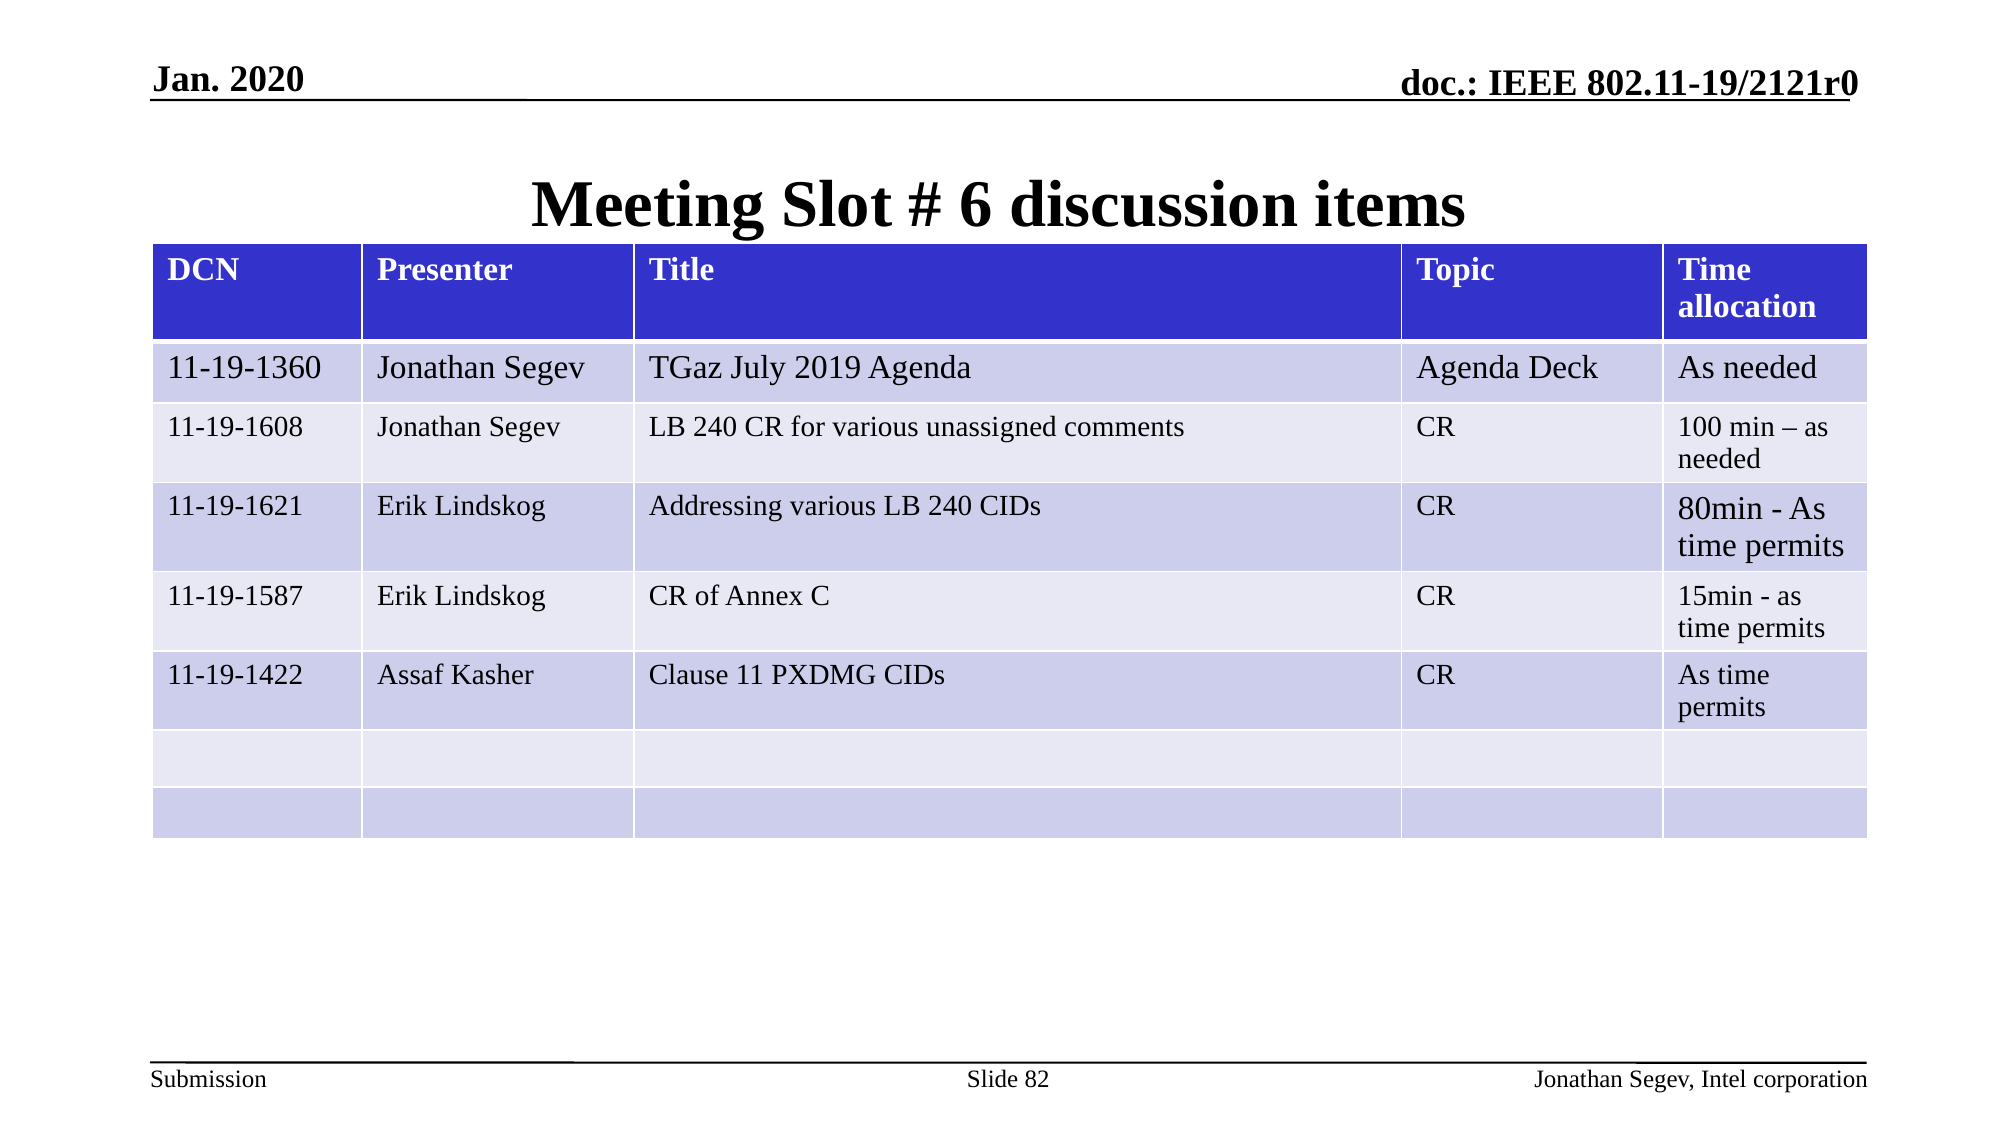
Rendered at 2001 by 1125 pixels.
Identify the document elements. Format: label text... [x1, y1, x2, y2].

footer Jonathan Segev, Intel corporation [1171, 1061, 1869, 1093]
table_cell Erik Lindskog [363, 572, 633, 650]
table_header Topic [1402, 244, 1662, 339]
table_header Title [635, 244, 1401, 339]
table_cell CR of Annex C [635, 572, 1401, 650]
table_cell [153, 731, 361, 786]
table_cell Jonathan Segev [363, 344, 633, 402]
table_cell 11-19-1621 [153, 483, 361, 571]
table_cell TGaz July 2019 Agenda [635, 344, 1401, 402]
title Meeting Slot # 6 discussion items [149, 112, 1850, 288]
table_cell CR [1402, 404, 1662, 482]
table_cell Erik Lindskog [363, 483, 633, 571]
table_cell CR [1402, 652, 1662, 729]
table_cell [635, 788, 1401, 838]
table_cell 11-19-1422 [153, 652, 361, 729]
table_cell [1664, 731, 1867, 786]
table_header Time allocation [1664, 244, 1867, 339]
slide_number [152, 54, 563, 100]
table_header DCN [153, 244, 361, 339]
table_cell [635, 731, 1401, 786]
table_cell 11-19-1587 [153, 572, 361, 650]
table_cell [153, 788, 361, 838]
table_cell [1402, 731, 1662, 786]
table_cell 15min - as time permits [1664, 572, 1867, 650]
table_cell [363, 788, 633, 838]
table_cell As needed [1664, 344, 1867, 402]
table_cell Jonathan Segev [363, 404, 633, 482]
table_cell CR [1402, 572, 1662, 650]
table_cell LB 240 CR for various unassigned comments [635, 404, 1401, 482]
table_cell 11-19-1608 [153, 404, 361, 482]
table_cell [1402, 788, 1662, 838]
table_cell 80min - As time permits [1664, 483, 1867, 571]
table_cell 100 min – as needed [1664, 404, 1867, 482]
table_cell CR [1402, 483, 1662, 571]
table_header Presenter [363, 244, 633, 339]
table_cell [363, 731, 633, 786]
table_cell Addressing various LB 240 CIDs [635, 483, 1401, 571]
table_cell As time permits [1664, 652, 1867, 729]
table_cell Assaf Kasher [363, 652, 633, 729]
slide_number Slide 82 [950, 1061, 1067, 1123]
table_cell Clause 11 PXDMG CIDs [635, 652, 1401, 729]
table_cell [1664, 788, 1867, 838]
table_cell 11-19-1360 [153, 344, 361, 402]
table_cell Agenda Deck [1402, 344, 1662, 402]
